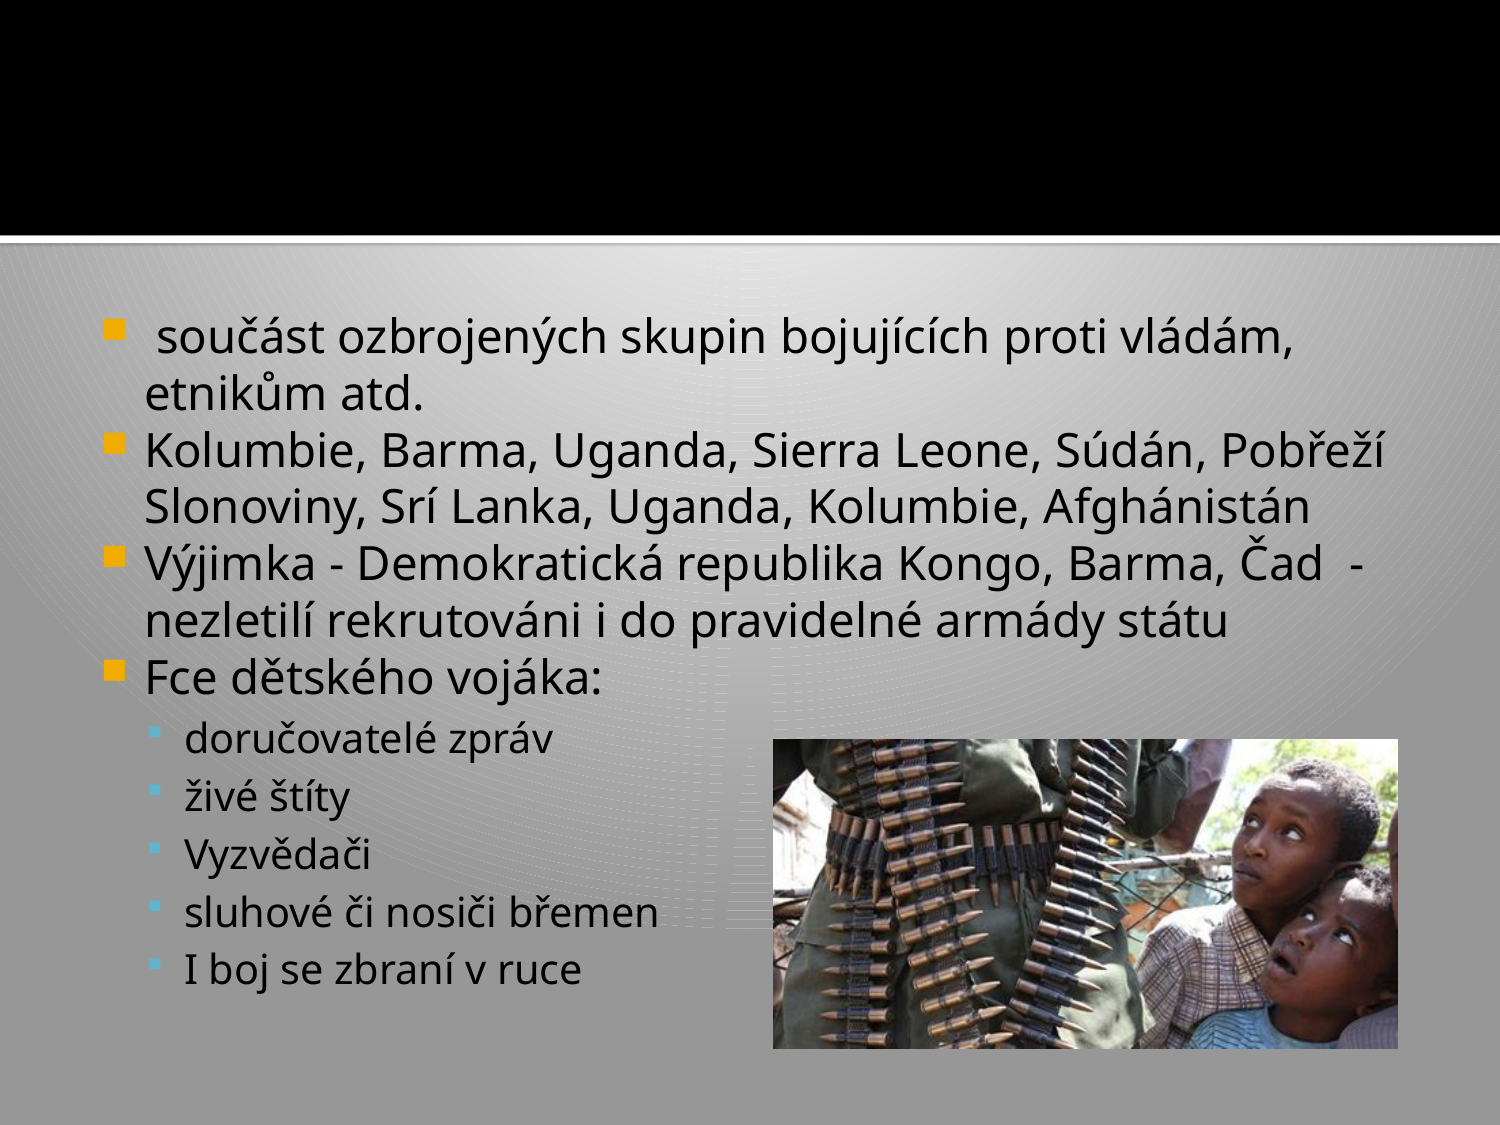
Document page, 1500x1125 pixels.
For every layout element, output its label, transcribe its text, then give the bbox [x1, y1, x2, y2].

list součást ozbrojených skupin bojujících proti vládám, etnikům atd. Kolumbie, Barma, Uganda, Sierra Leone, Súdán, Pobřeží Slonoviny, Srí Lanka, Uganda, Kolumbie, Afghánistán Výjimka - Demokratická republika Kongo, Barma, Čad - nezletilí rekrutováni i do pravidelné armády státu Fce dětského vojáka: doručovatelé zpráv živé štíty Vyzvědači sluhové či nosiči břemen I boj se zbraní v ruce [75, 291, 1425, 1050]
picture [773, 739, 1398, 1049]
